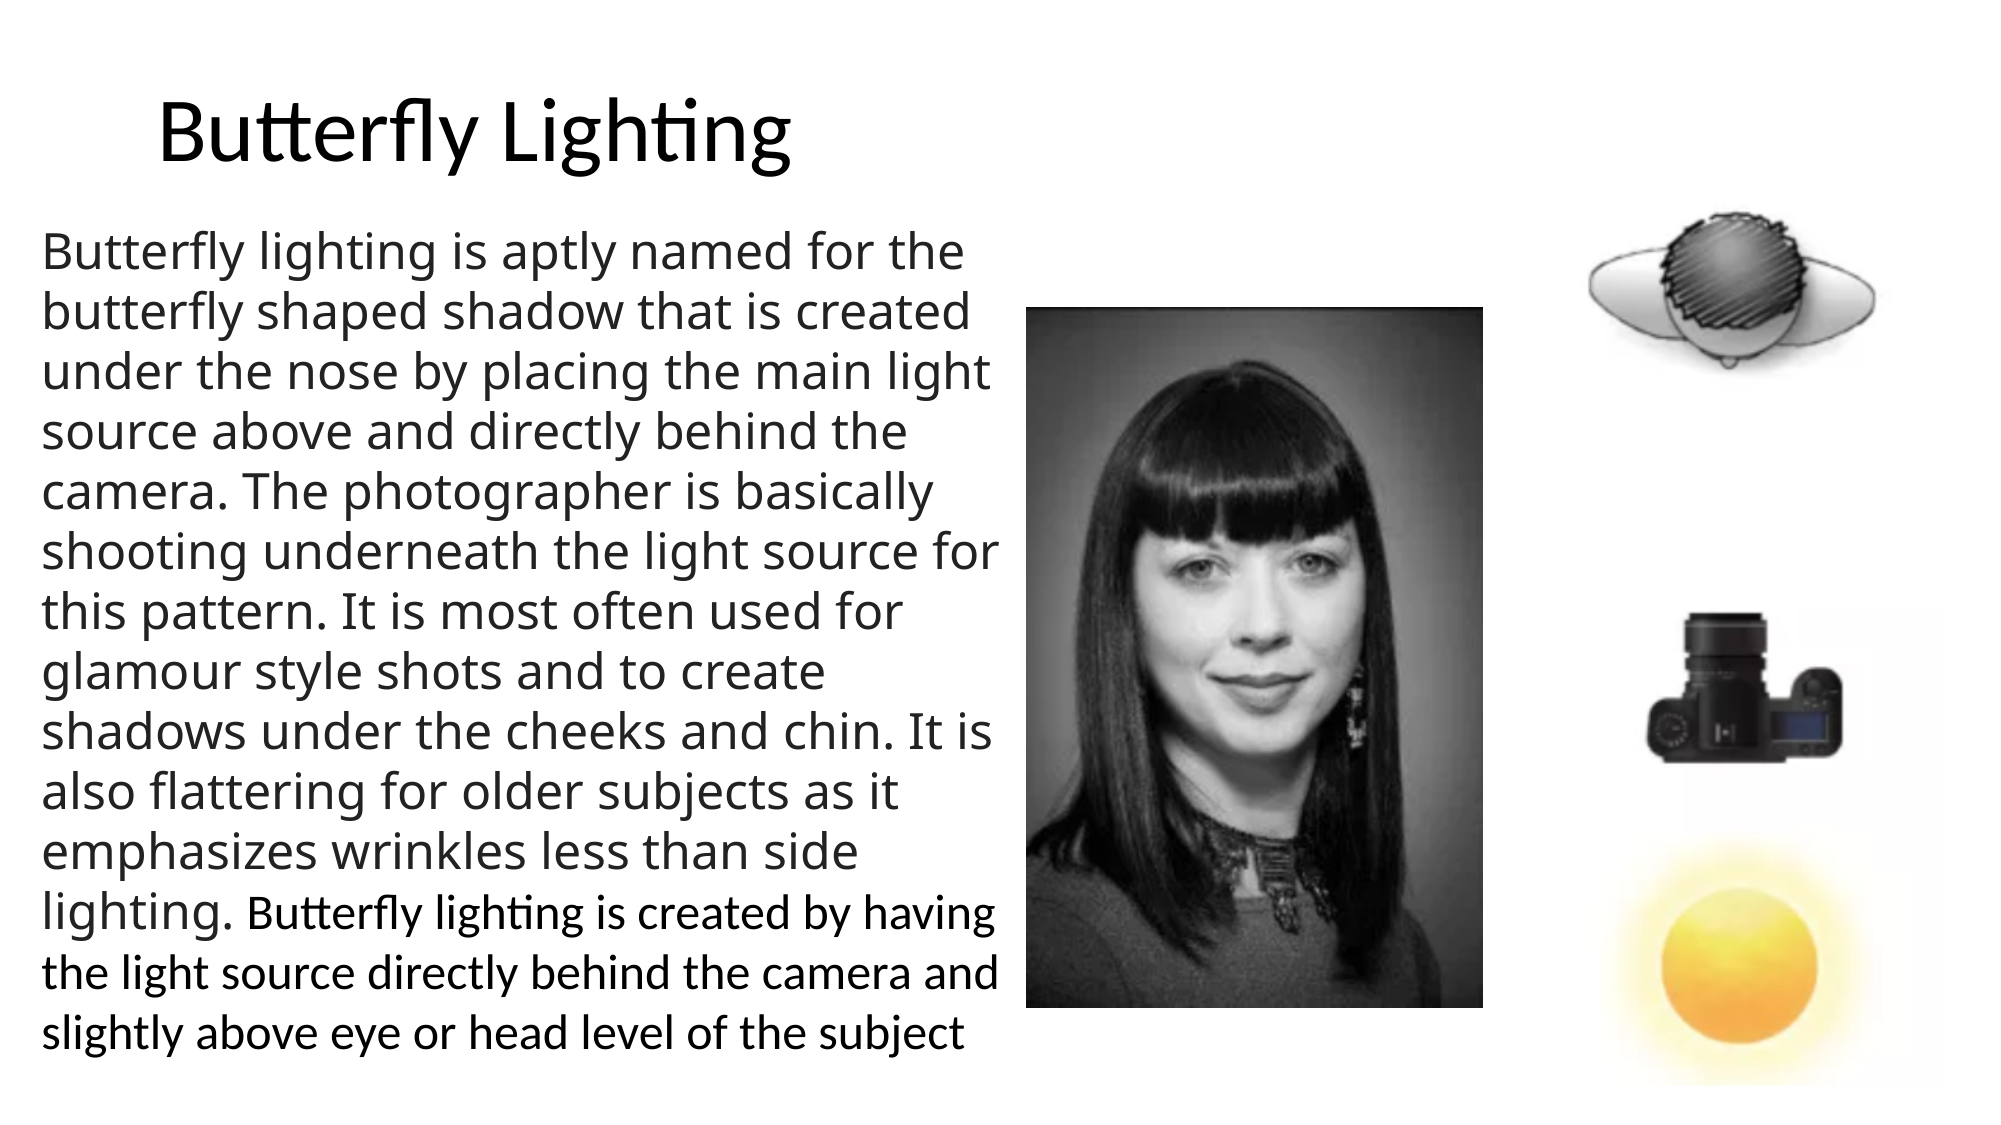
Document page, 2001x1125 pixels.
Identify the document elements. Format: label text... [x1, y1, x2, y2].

title Butterfly Lighting [142, 22, 1867, 241]
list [1026, 307, 1483, 1009]
text_box Butterfly lighting is aptly named for the butterfly shaped shadow that is created under the nose by placing the main light source above and directly behind the camera. The photographer is basically shooting underneath the light source for this pattern. It is most often used for glamour style shots and to create shadows under the cheeks and chin. It is also flattering for older subjects as it emphasizes wrinkles less than side lighting. Butterfly lighting is created by having the light source directly behind the camera and slightly above eye or head level of the subject [26, 211, 1027, 1067]
picture [1518, 168, 1943, 1086]
